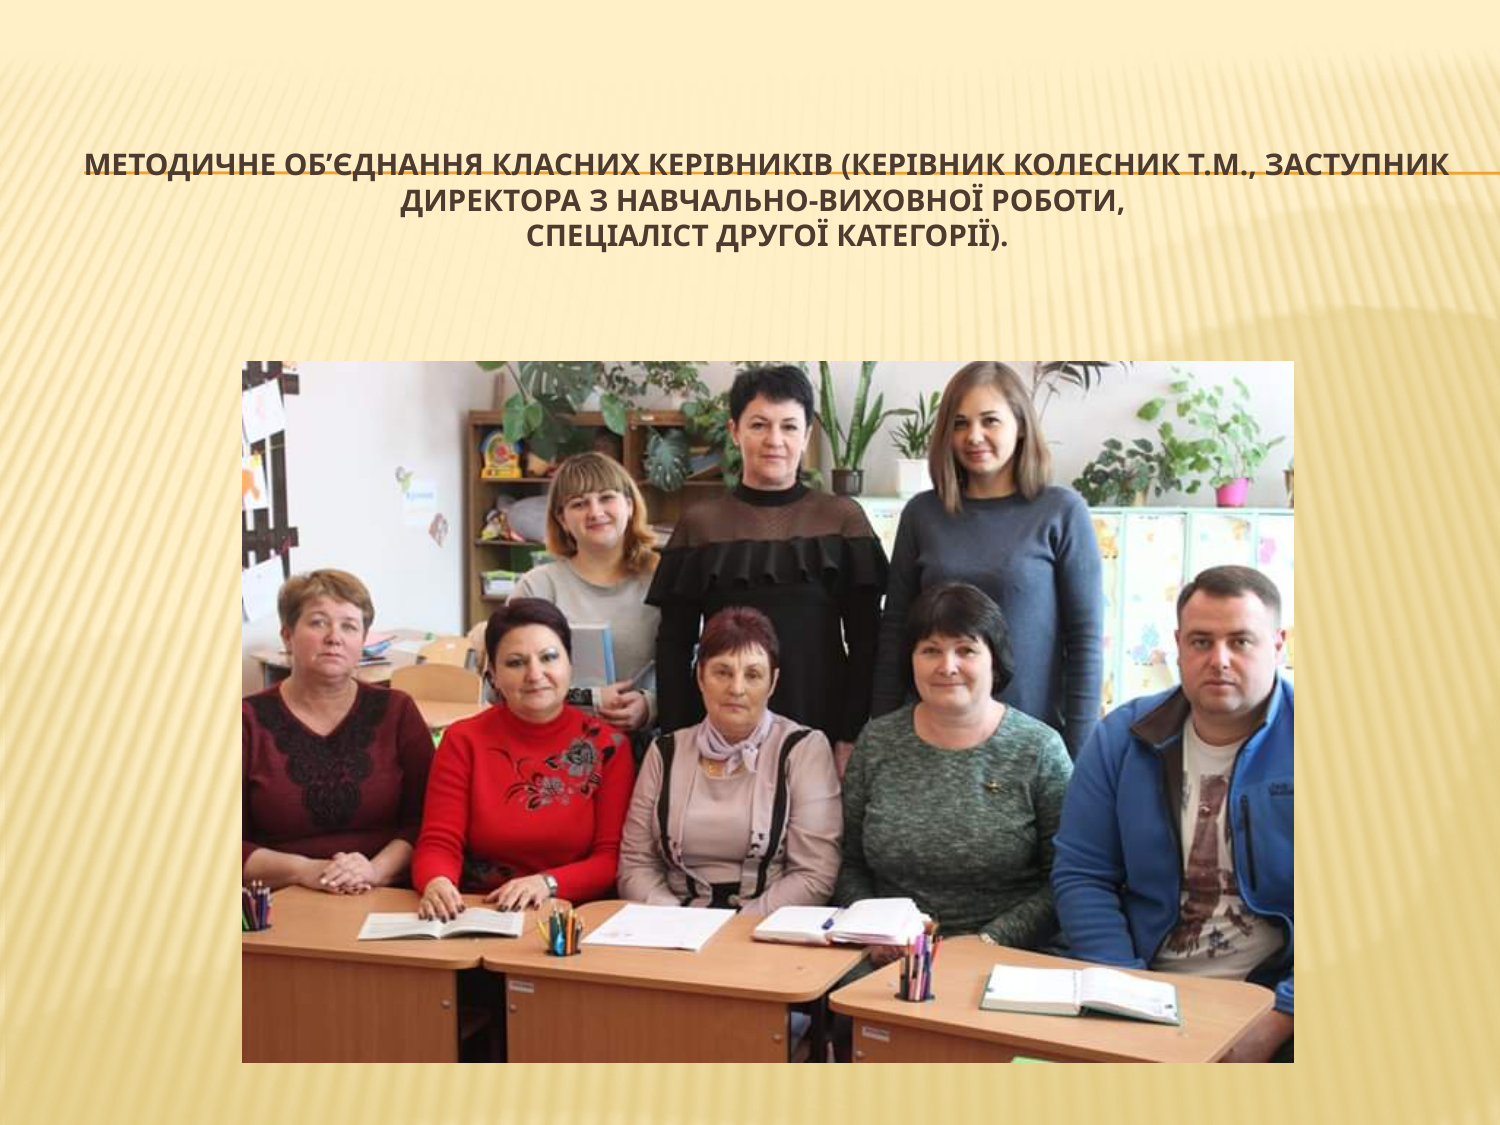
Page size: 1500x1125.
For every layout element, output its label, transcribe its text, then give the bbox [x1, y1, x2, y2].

picture [241, 361, 1294, 1063]
title Методичне об’єднання класних керівників (керівник Колесник Т.М., заступник директора з навчально-виховної роботи, спеціаліст другої категорії). [55, 137, 1481, 303]
